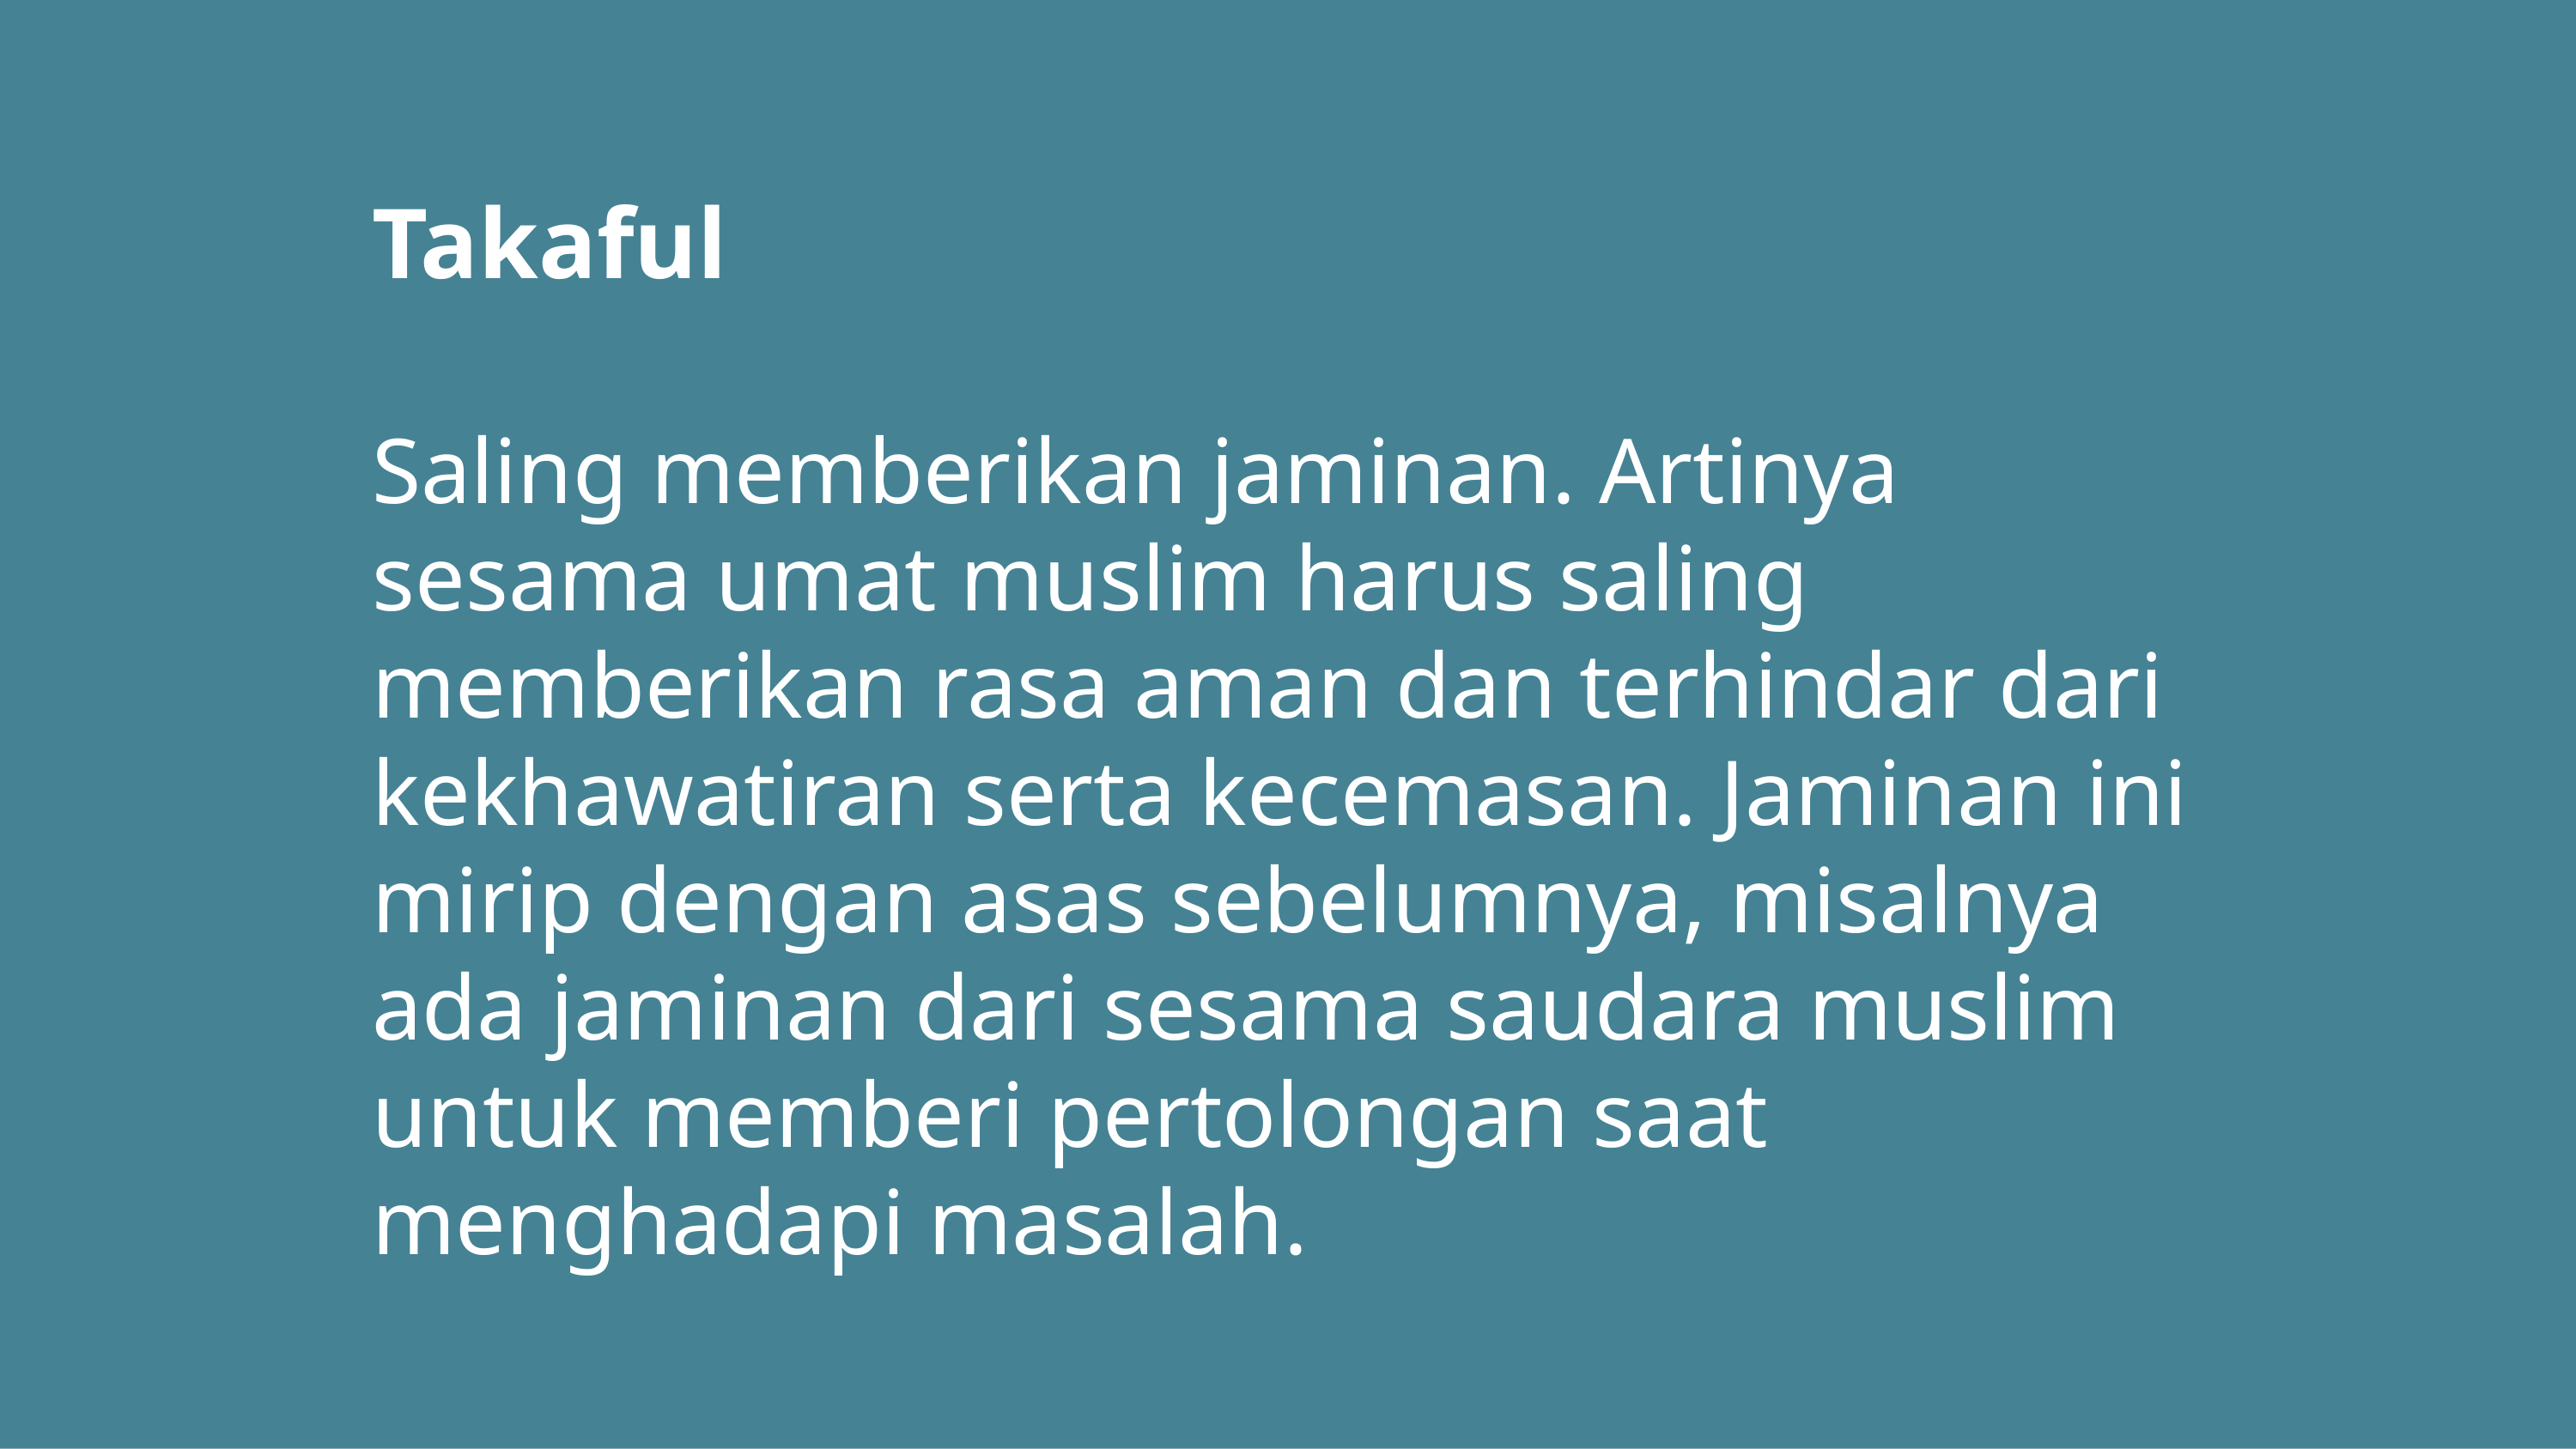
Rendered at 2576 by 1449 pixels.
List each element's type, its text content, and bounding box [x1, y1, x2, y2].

text_box Takaful Saling memberikan jaminan. Artinya sesama umat muslim harus saling memberikan rasa aman dan terhindar dari kekhawatiran serta kecemasan. Jaminan ini mirip dengan asas sebelumnya, misalnya ada jaminan dari sesama saudara muslim untuk memberi pertolongan saat menghadapi masalah. [359, 176, 2217, 1386]
